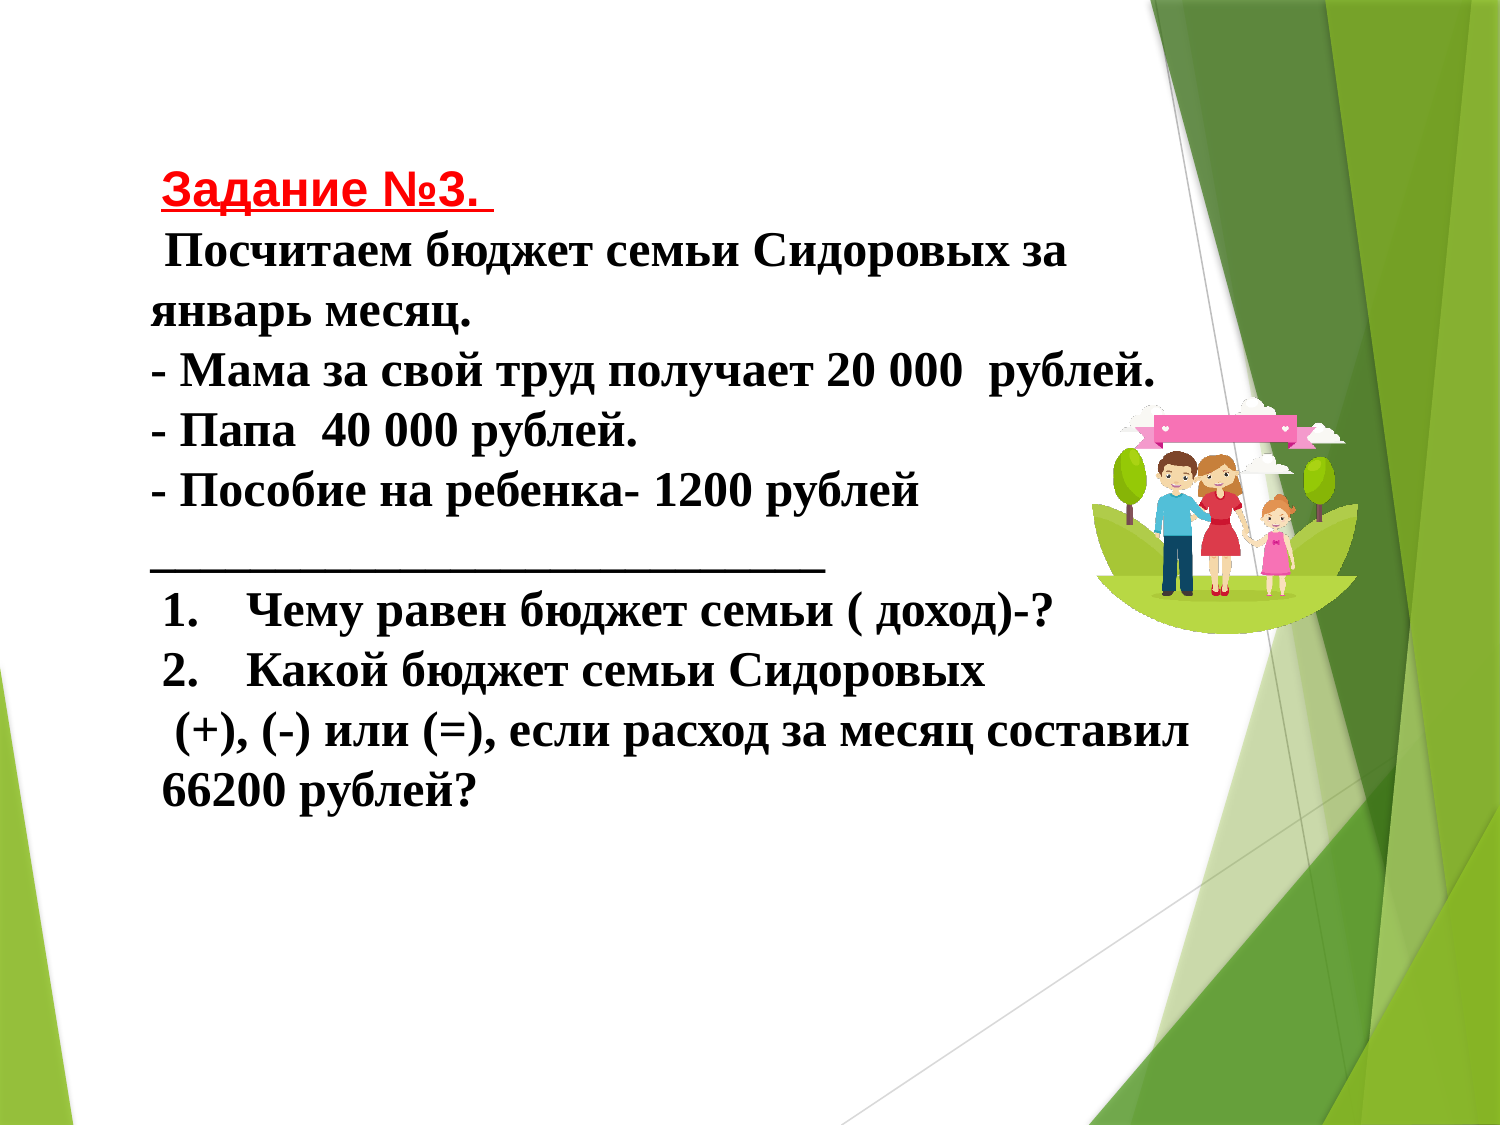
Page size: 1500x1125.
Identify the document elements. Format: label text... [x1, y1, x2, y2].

picture [1092, 396, 1358, 634]
text_box Задание №3. Посчитаем бюджет семьи Сидоровых за январь месяц. - Мама за свой труд получает 20 000 рублей. - Папа 40 000 рублей. - Пособие на ребенка- 1200 рублей ___________________________ Чему равен бюджет семьи ( доход)-? Какой бюджет семьи Сидоровых (+), (-) или (=), если расход за месяц составил 66200 рублей? [135, 148, 1235, 824]
